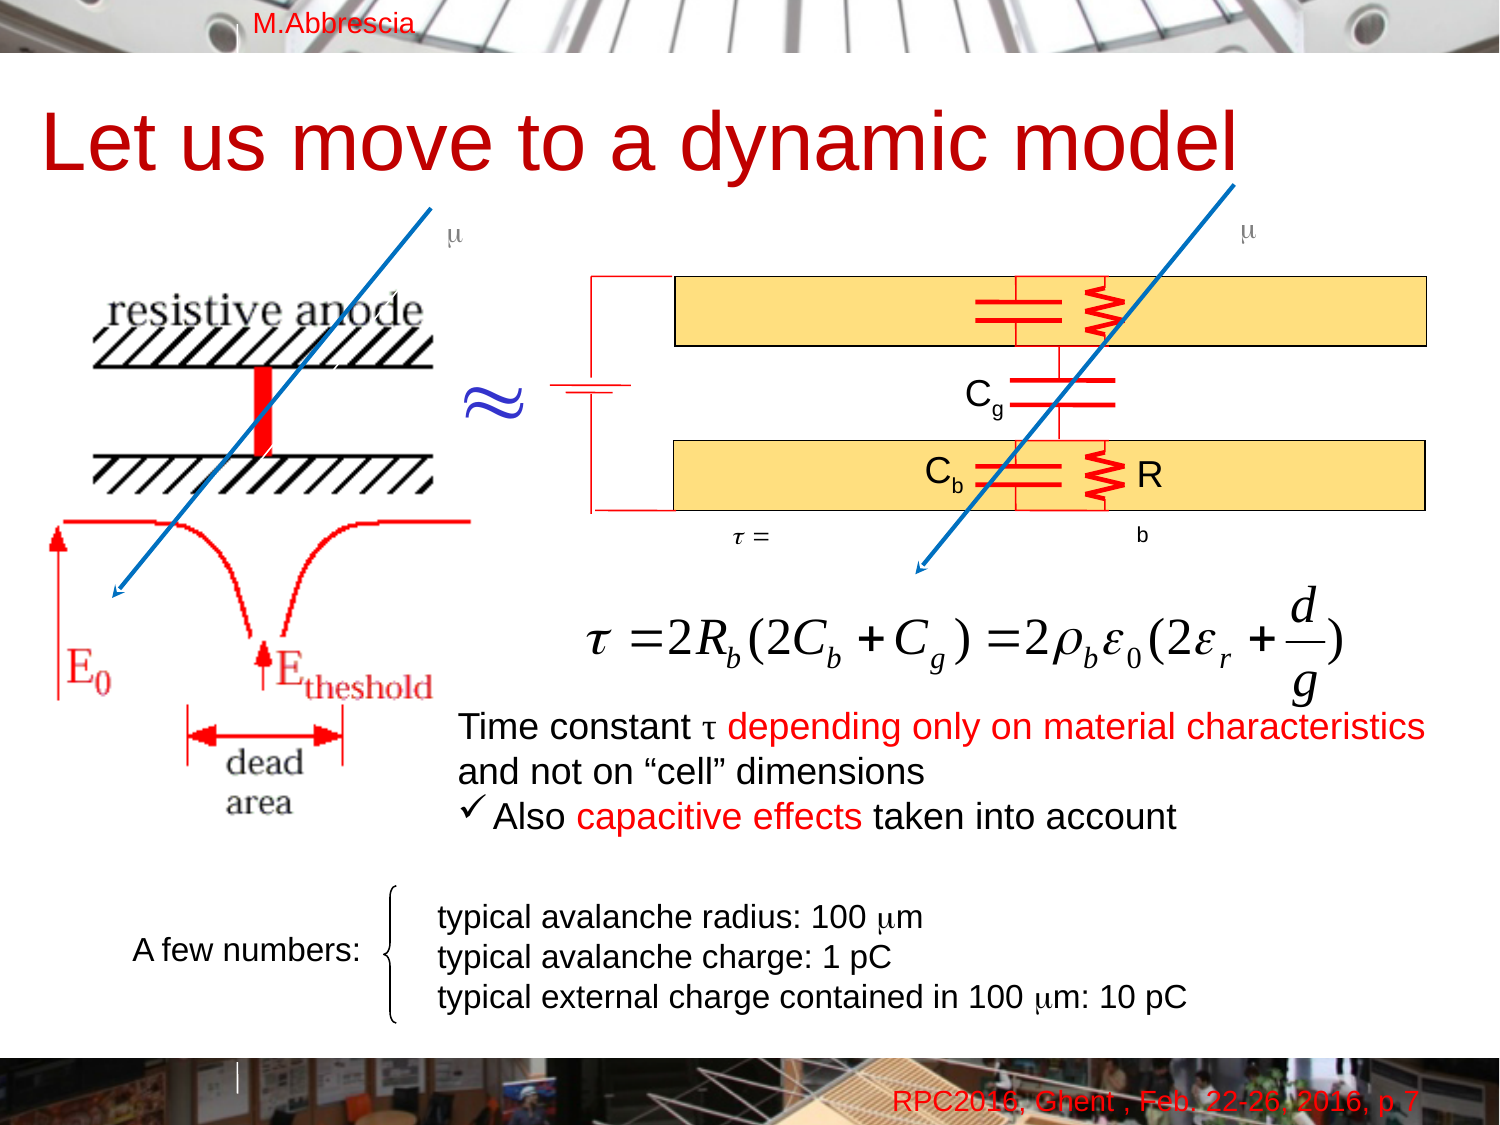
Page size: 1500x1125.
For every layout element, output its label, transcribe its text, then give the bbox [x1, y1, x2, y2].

picture [0, 1058, 1500, 1125]
text_box Time constant τ depending only on material characteristics and not on “cell” dimensions Also capacitive effects taken into account [515, 694, 1447, 845]
text_box  [431, 205, 478, 256]
picture [24, 274, 515, 838]
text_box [549, 201, 1273, 515]
text_box typical avalanche radius: 100 m typical avalanche charge: 1 pC typical external charge contained in 100 m: 10 pC [422, 887, 1203, 1023]
text_box A few numbers: [117, 920, 377, 976]
text_box [1276, 440, 1425, 511]
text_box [206, 219, 455, 528]
text_box [383, 885, 397, 1024]
text_box  [518, 326, 544, 462]
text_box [729, 527, 770, 551]
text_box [581, 572, 1353, 717]
text_box Let us move to a dynamic model [26, 80, 1255, 195]
text_box [916, 560, 928, 570]
text_box [1276, 276, 1427, 347]
picture [0, 0, 1500, 53]
